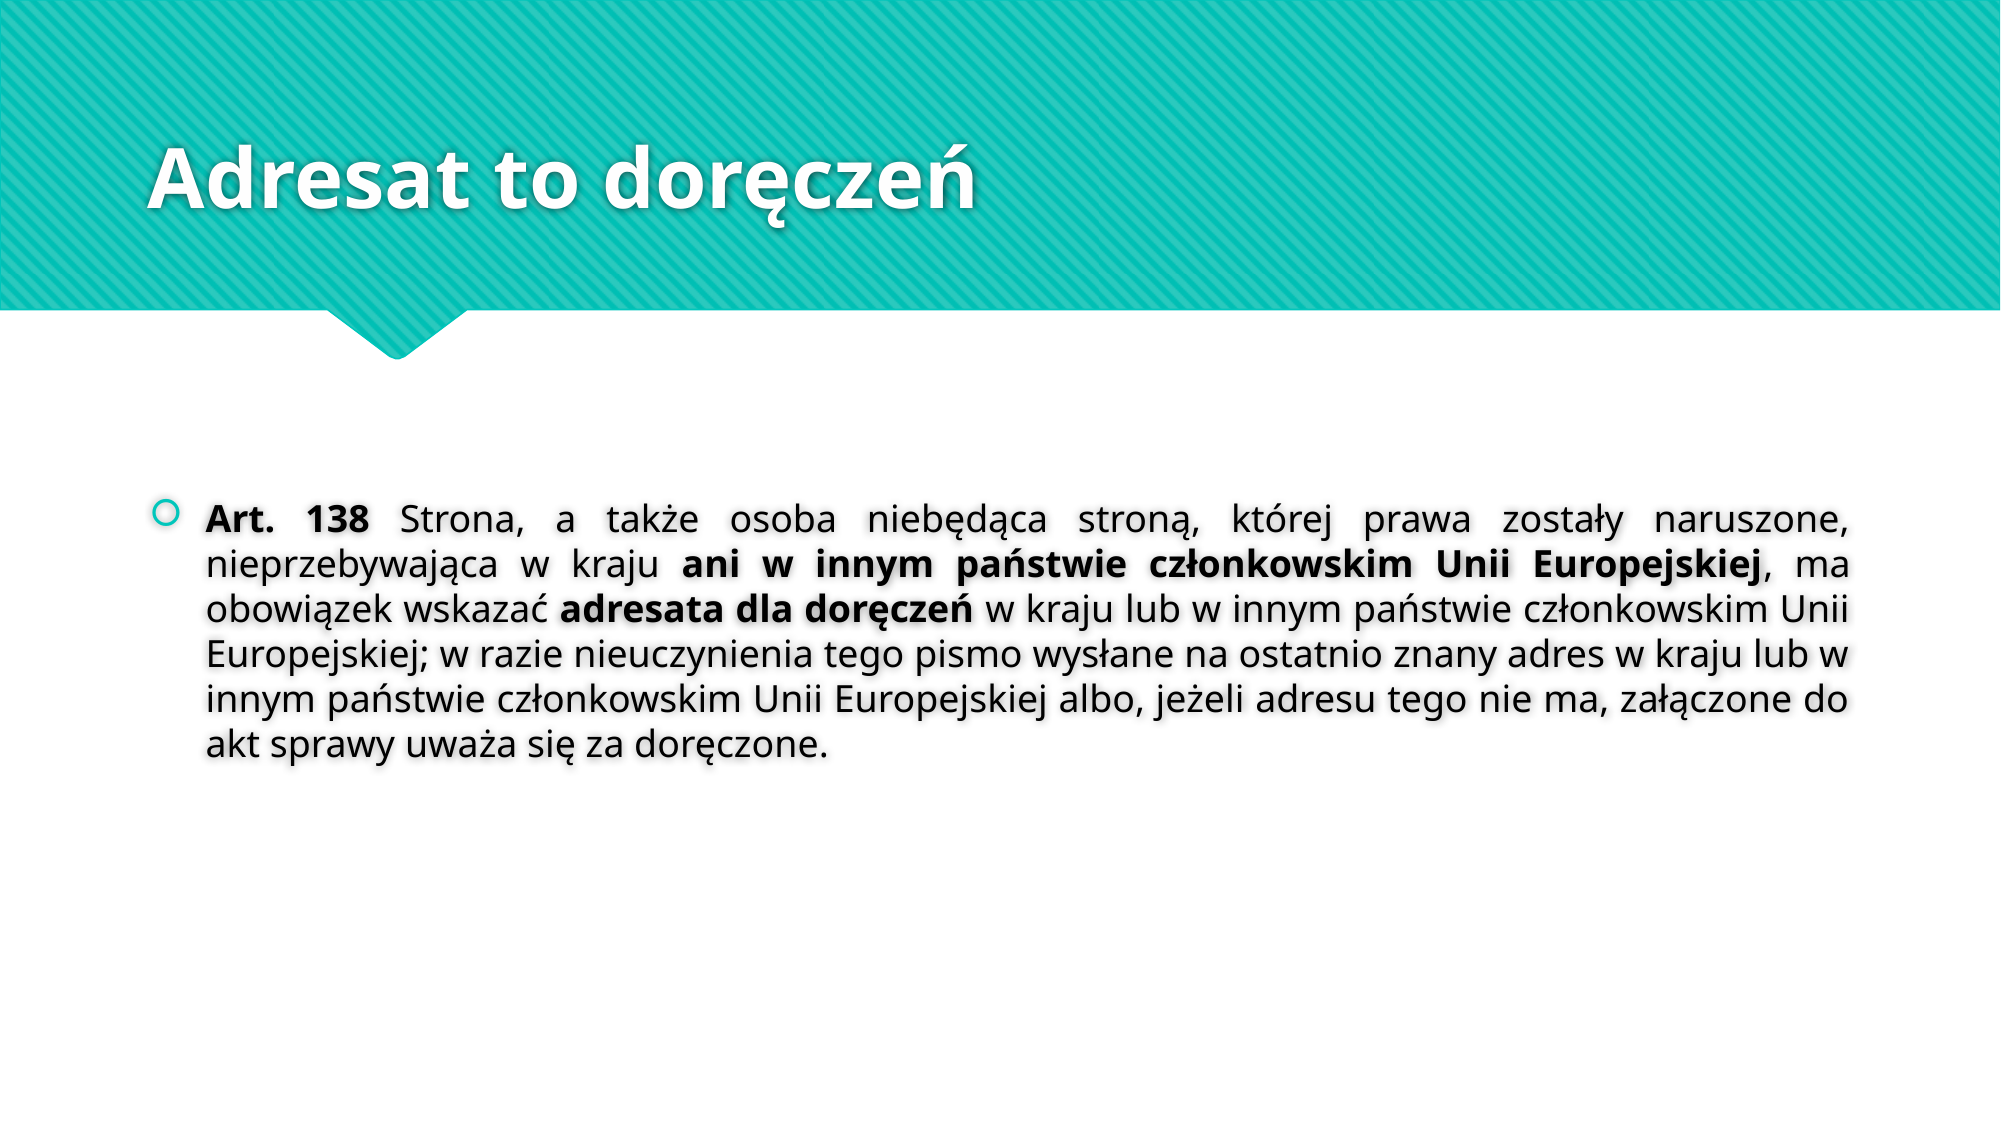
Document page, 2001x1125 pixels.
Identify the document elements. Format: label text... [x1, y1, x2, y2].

title Adresat to doręczeń [132, 73, 1868, 233]
list Art. 138 Strona, a także osoba niebędąca stroną, której prawa zostały naruszone, nieprzebywająca w kraju ani w innym państwie członkowskim Unii Europejskiej, ma obowiązek wskazać adresata dla doręczeń w kraju lub w innym państwie członkowskim Unii Europejskiej; w razie nieuczynienia tego pismo wysłane na ostatnio znany adres w kraju lub w innym państwie członkowskim Unii Europejskiej albo, jeżeli adresu tego nie ma, załączone do akt sprawy uważa się za doręczone. [134, 364, 1866, 962]
